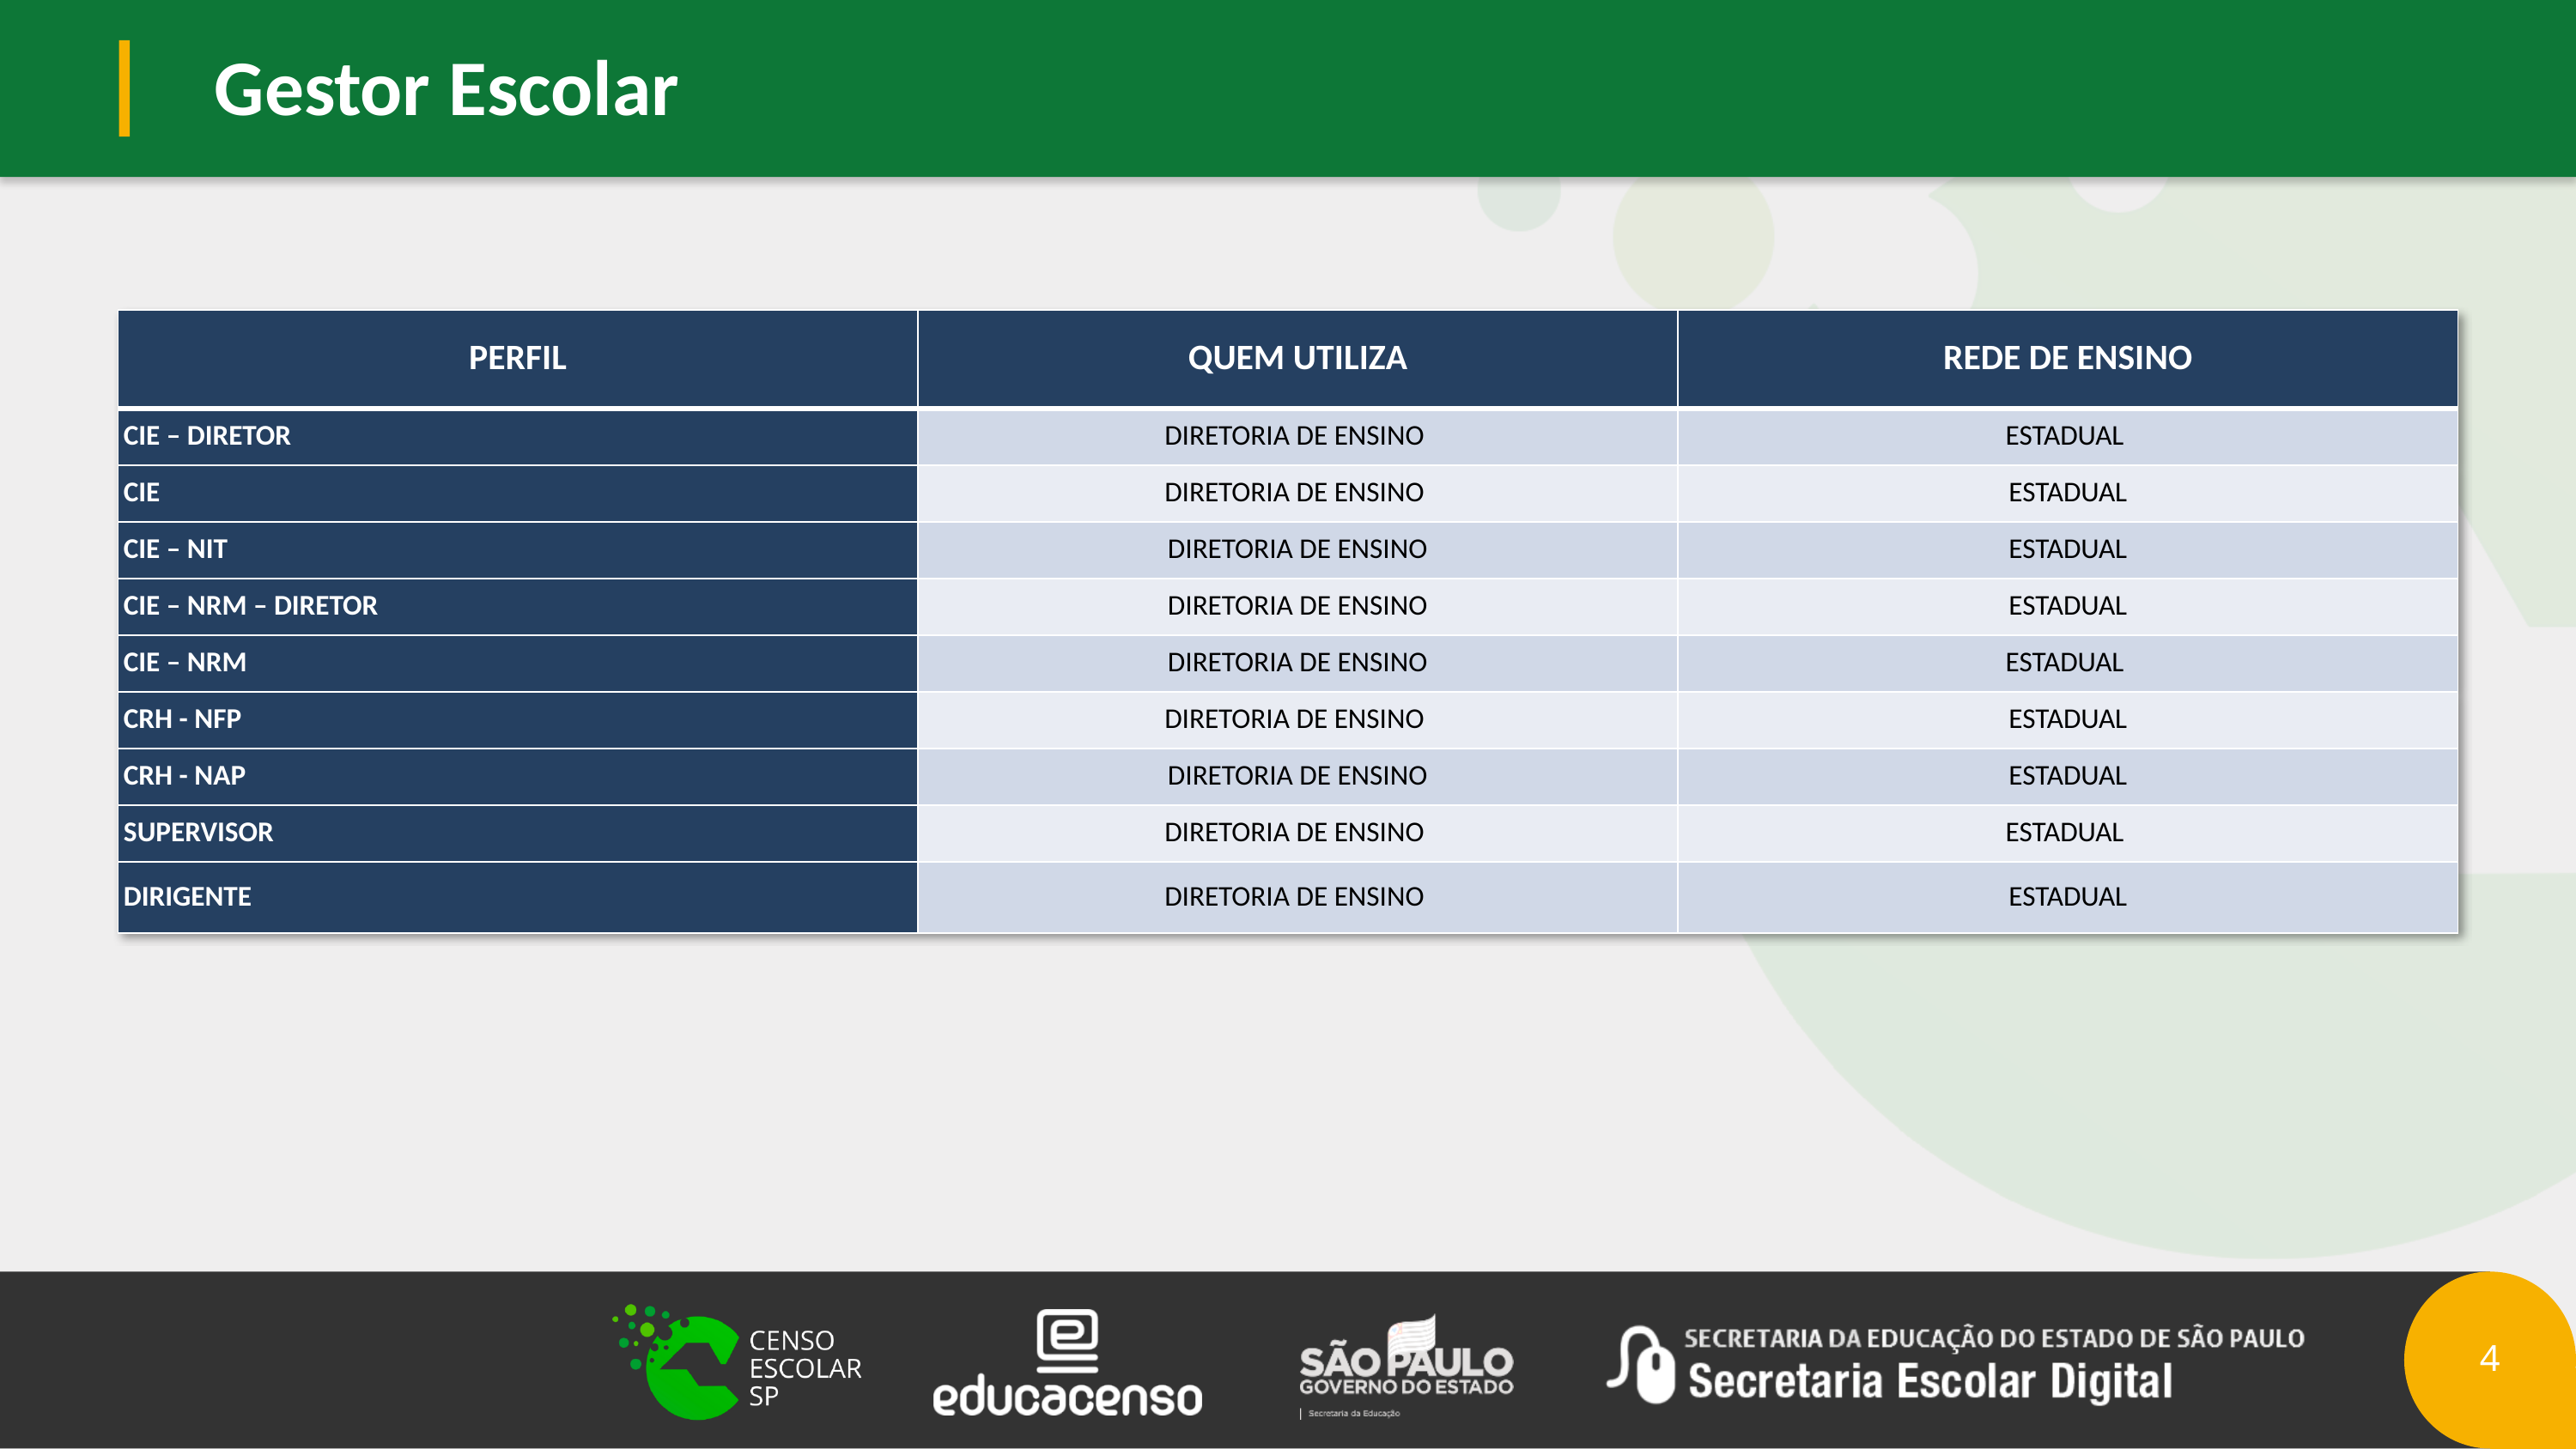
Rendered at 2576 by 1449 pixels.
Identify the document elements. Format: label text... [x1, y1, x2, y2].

table_cell DIRETORIA DE ENSINO [919, 579, 1677, 634]
table_cell ESTADUAL [1679, 863, 2458, 932]
table_cell CIE [118, 466, 917, 521]
table_cell DIRETORIA DE ENSINO [919, 863, 1677, 932]
table_cell DIRETORIA DE ENSINO [919, 749, 1677, 804]
text_box Gestor Escolar [194, 17, 1655, 131]
table_cell CRH - NFP [118, 693, 917, 748]
table_cell ESTADUAL [1679, 466, 2458, 521]
table_cell CIE – NIT [118, 523, 917, 578]
table_cell ESTADUAL [1679, 749, 2458, 804]
table_cell ESTADUAL [1679, 523, 2458, 578]
table_header PERFIL [118, 311, 917, 406]
table_cell ESTADUAL [1679, 693, 2458, 748]
table_cell CIE – NRM – DIRETOR [118, 579, 917, 634]
table_cell ESTADUAL [1679, 636, 2458, 691]
table_header REDE DE ENSINO [1679, 311, 2458, 406]
table_cell SUPERVISOR [118, 806, 917, 861]
table_cell CRH - NAP [118, 749, 917, 804]
table_cell CIE – NRM [118, 636, 917, 691]
table_cell DIRETORIA DE ENSINO [919, 636, 1677, 691]
table_cell ESTADUAL [1679, 579, 2458, 634]
table_cell CIE – DIRETOR [118, 411, 917, 464]
table_cell DIRETORIA DE ENSINO [919, 806, 1677, 861]
table_cell DIRIGENTE [118, 863, 917, 932]
slide_number 4 [2403, 1334, 2576, 1386]
table_cell DIRETORIA DE ENSINO [919, 466, 1677, 521]
table_cell DIRETORIA DE ENSINO [919, 523, 1677, 578]
table_cell ESTADUAL [1679, 806, 2458, 861]
table_header QUEM UTILIZA [919, 311, 1677, 406]
picture [601, 1293, 870, 1437]
table_cell DIRETORIA DE ENSINO [919, 411, 1677, 464]
table_cell DIRETORIA DE ENSINO [919, 693, 1677, 748]
table_cell ESTADUAL [1679, 411, 2458, 464]
